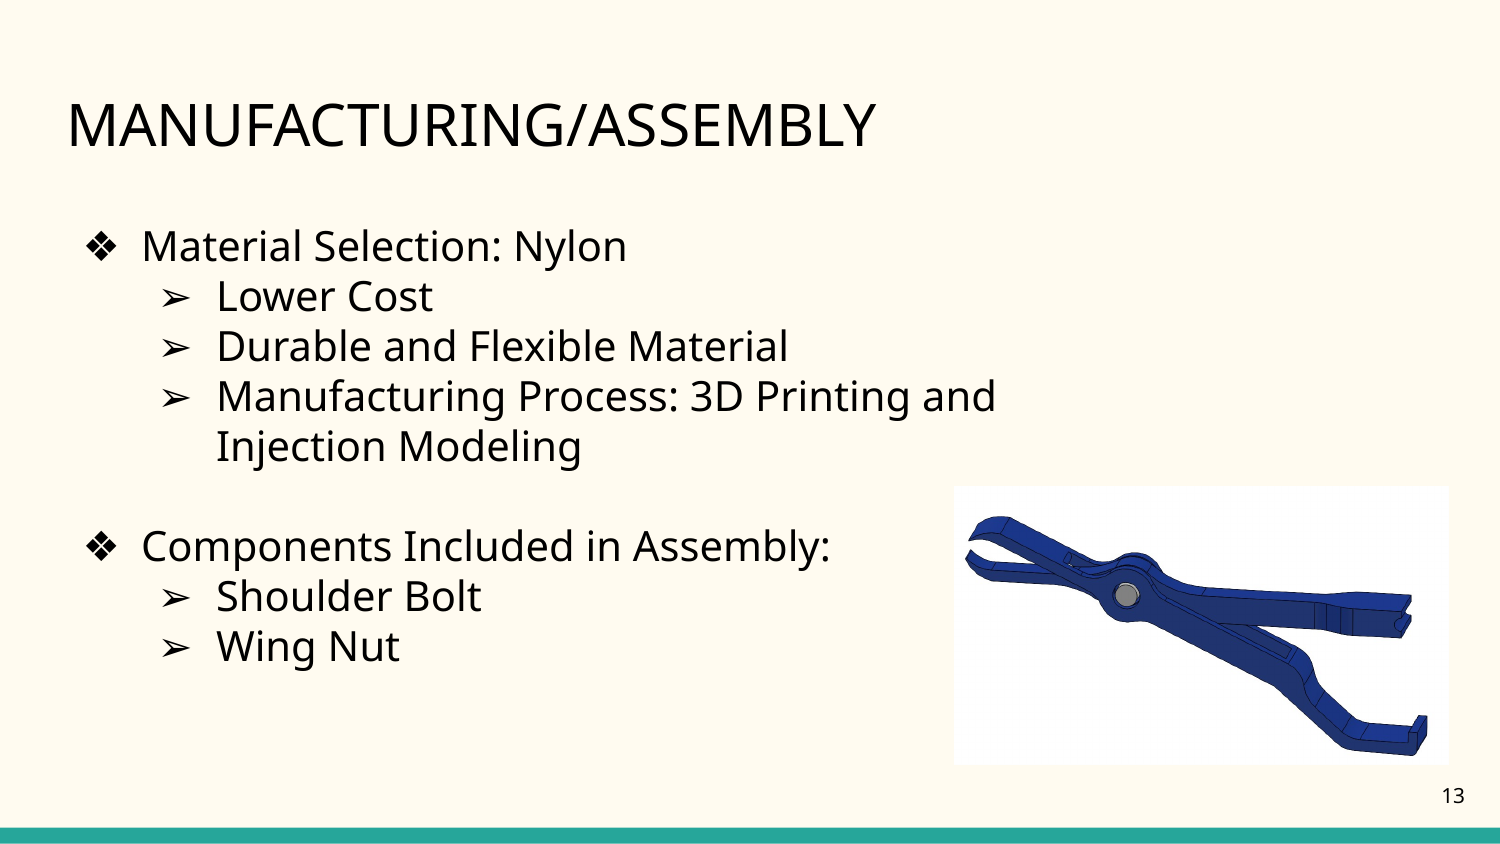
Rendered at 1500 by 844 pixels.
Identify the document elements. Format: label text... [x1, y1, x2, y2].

text_box Material Selection: Nylon Lower Cost Durable and Flexible Material Manufacturing Process: 3D Printing and Injection Modeling Components Included in Assembly: Shoulder Bolt Wing Nut [51, 204, 1177, 685]
title MANUFACTURING/ASSEMBLY [51, 72, 1449, 174]
picture [954, 486, 1450, 766]
slide_number ‹#› [1389, 764, 1480, 830]
